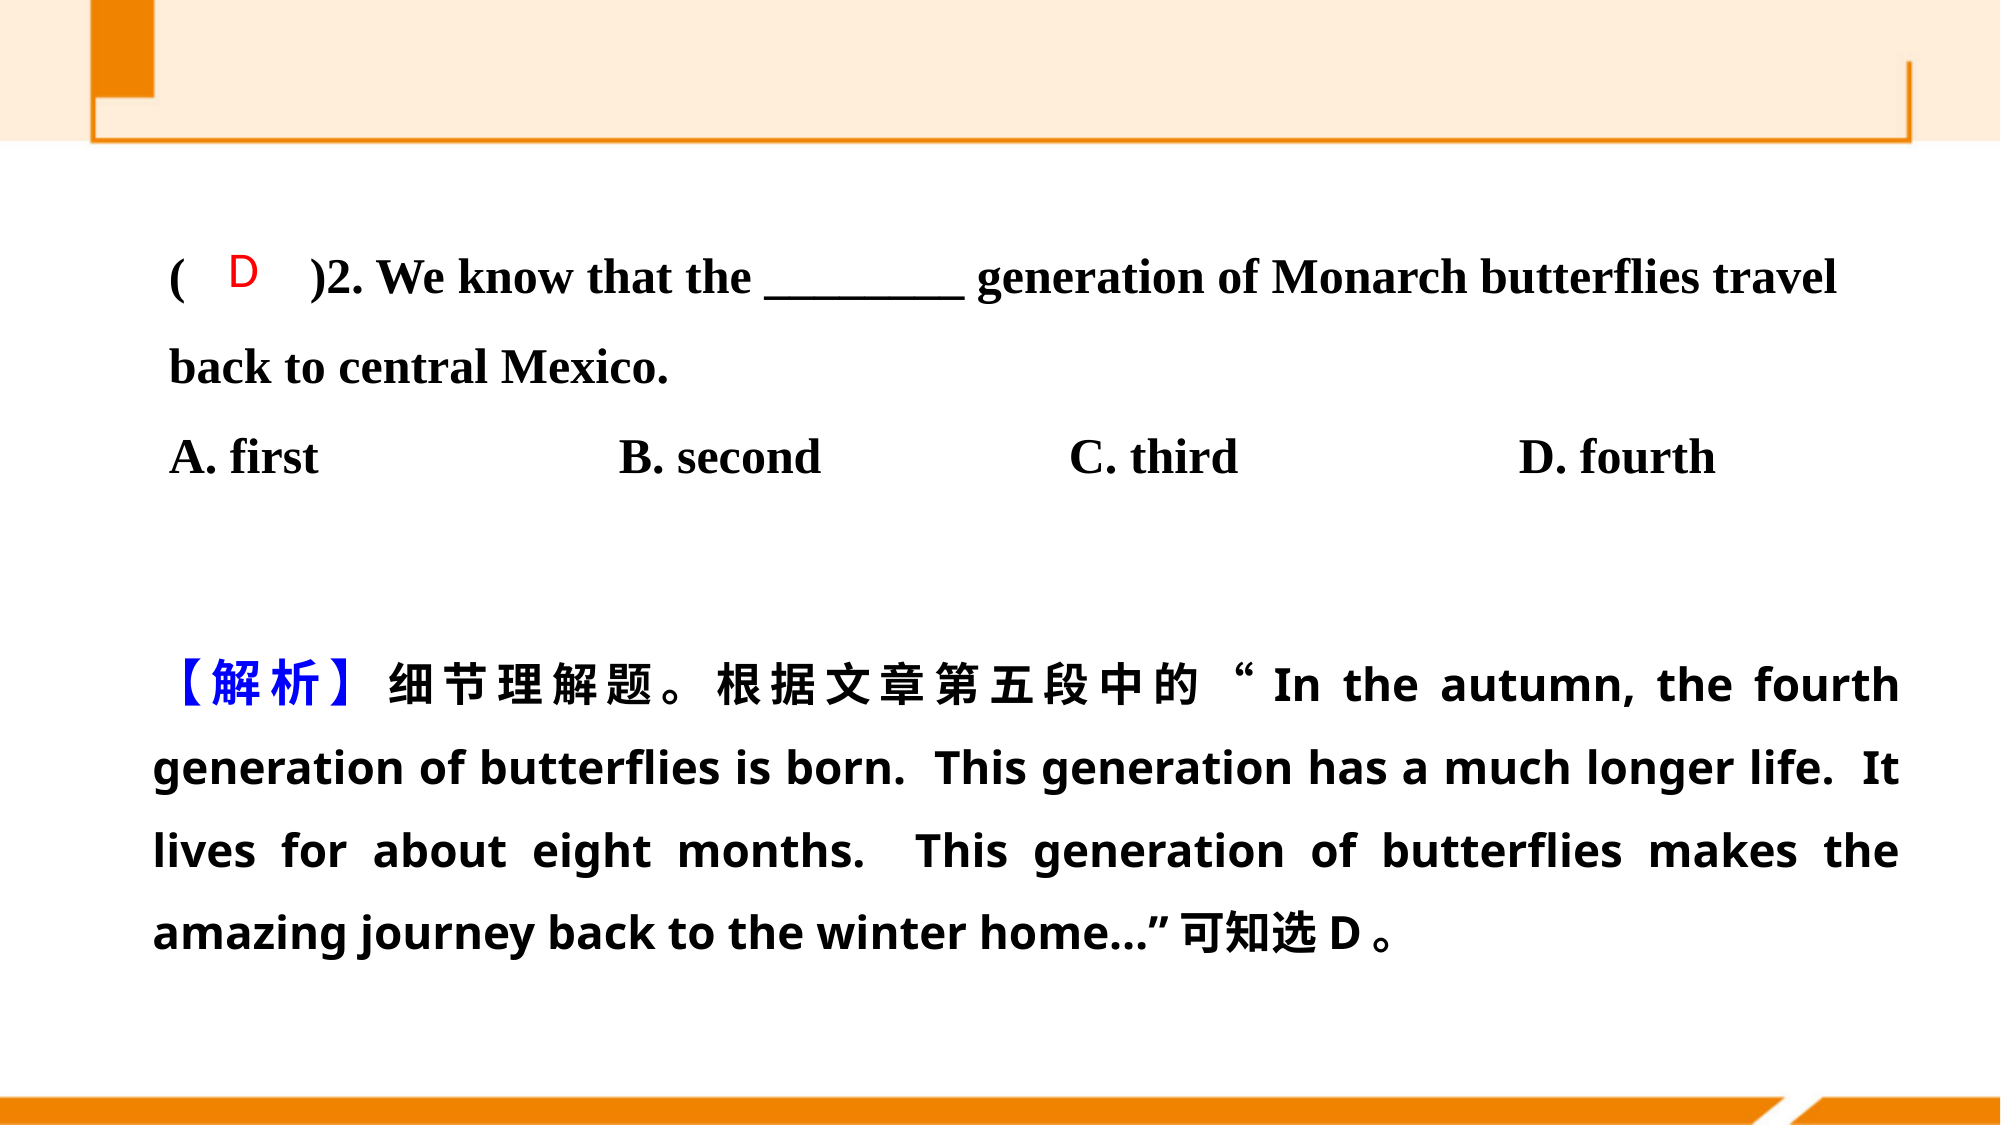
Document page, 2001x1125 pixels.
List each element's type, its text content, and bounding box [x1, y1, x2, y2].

picture [0, 0, 2001, 1125]
text_box D [213, 230, 274, 305]
text_box 【解析】细节理解题。根据文章第五段中的“In the autumn, the fourth generation of butterflies is born. This generation has a much longer life. It lives for about eight months. This generation of butterflies makes the amazing journey back to the winter home…”可知选D。 [137, 613, 1916, 966]
text_box ( )2. We know that the ________ generation of Monarch butterflies travel back to central Mexico. A. first B. second C. third D. fourth [154, 205, 1900, 491]
